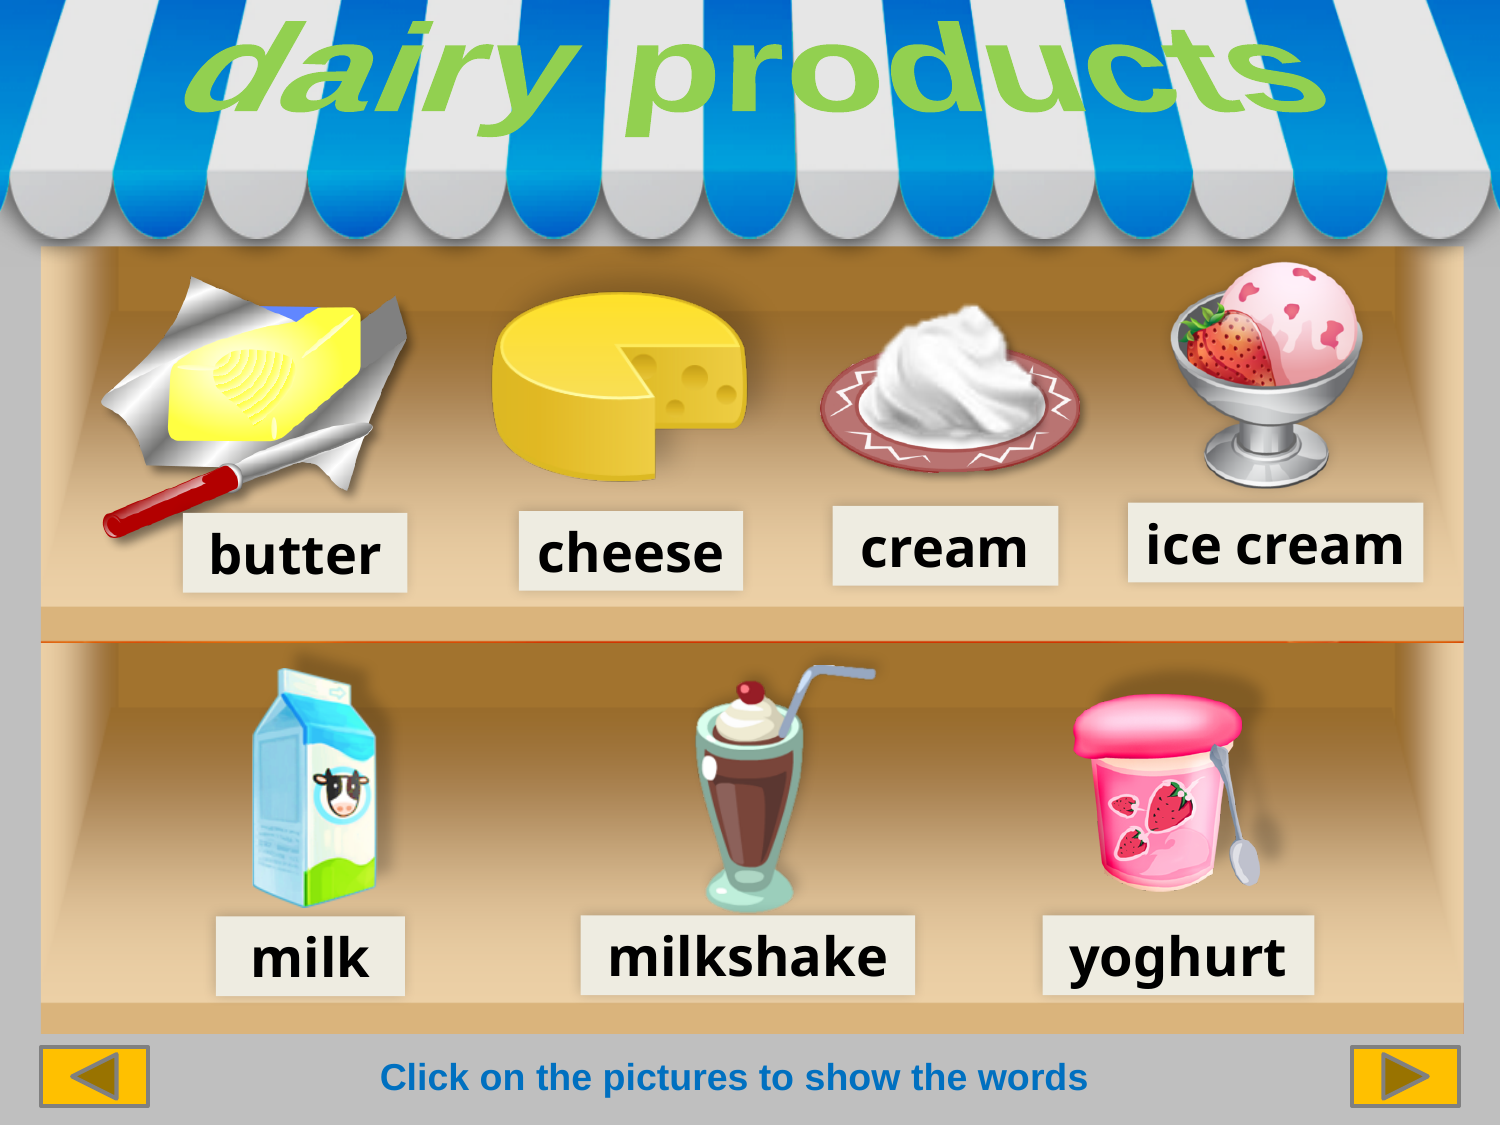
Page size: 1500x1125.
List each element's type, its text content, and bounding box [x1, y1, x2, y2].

text_box [1350, 1045, 1461, 1108]
picture [0, 0, 1500, 1034]
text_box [820, 292, 1080, 473]
picture [1495, 187, 1500, 203]
text_box [39, 1045, 150, 1108]
text_box Click on the pictures to show the words [312, 1045, 1156, 1106]
